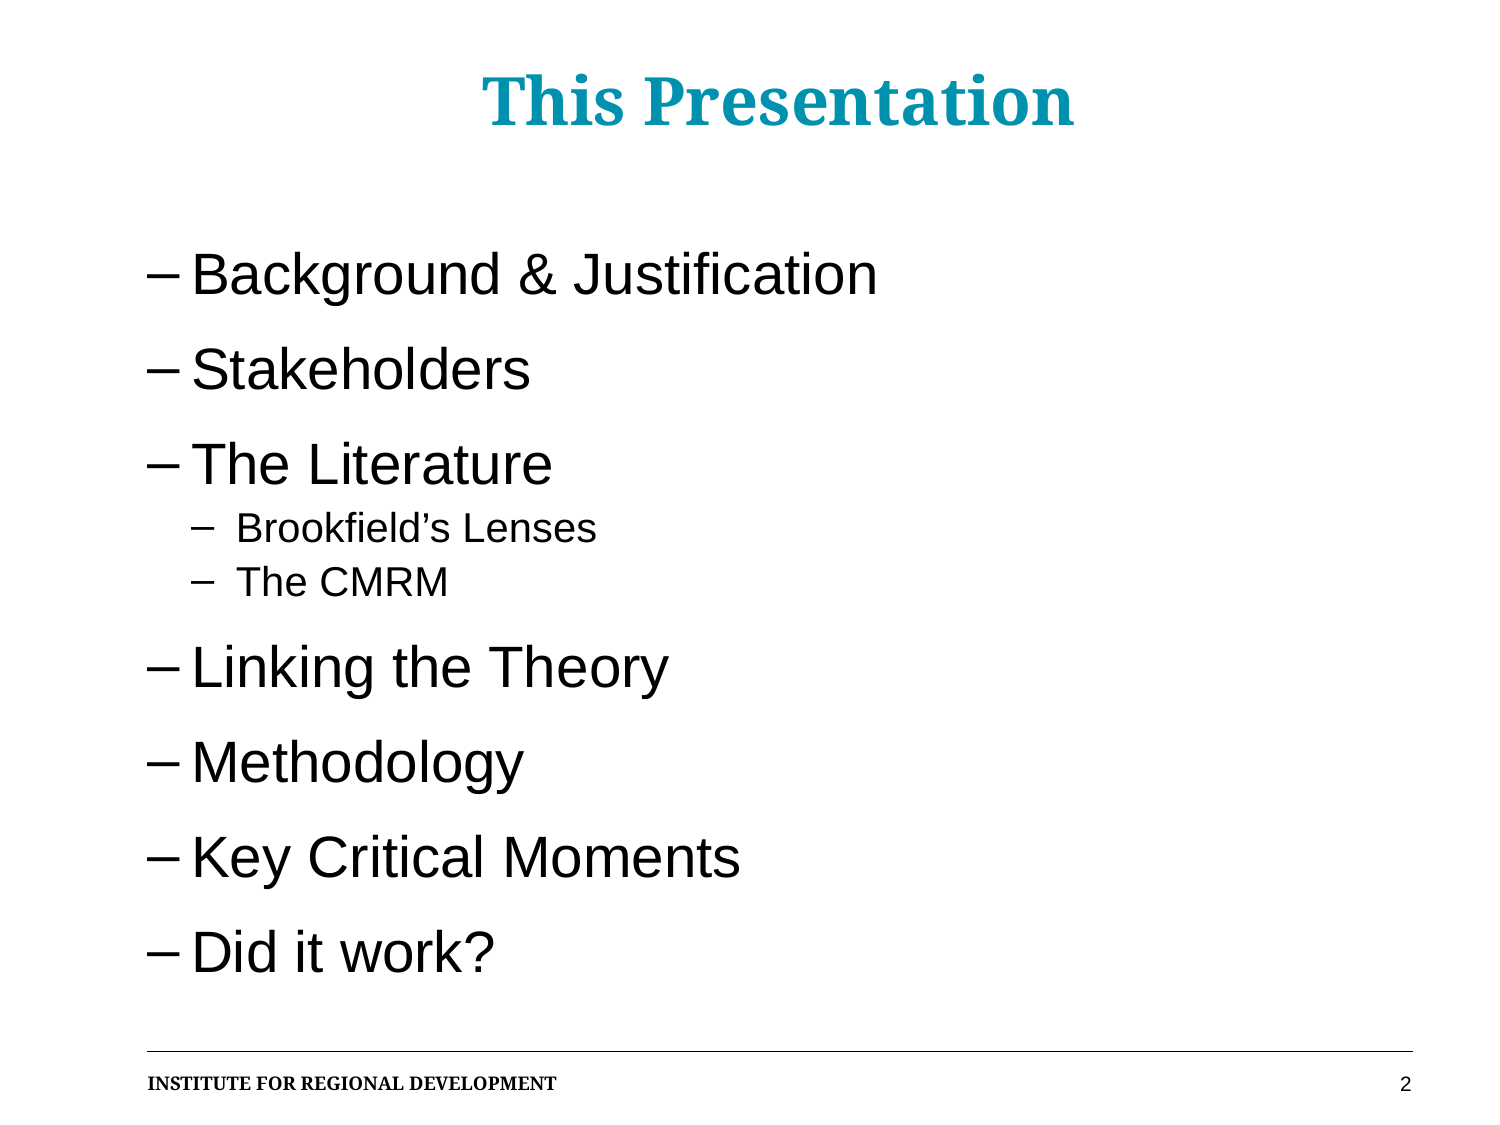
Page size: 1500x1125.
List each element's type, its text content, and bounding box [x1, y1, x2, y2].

footer INSTITUTE FOR REGIONAL DEVELOPMENT [147, 1071, 1311, 1105]
slide_number 2 [1352, 1070, 1412, 1103]
title This Presentation [147, 88, 1412, 207]
list Background & Justification Stakeholders The Literature Brookfield’s Lenses The CMRM Linking the Theory Methodology Key Critical Moments Did it work? [147, 236, 1412, 1004]
